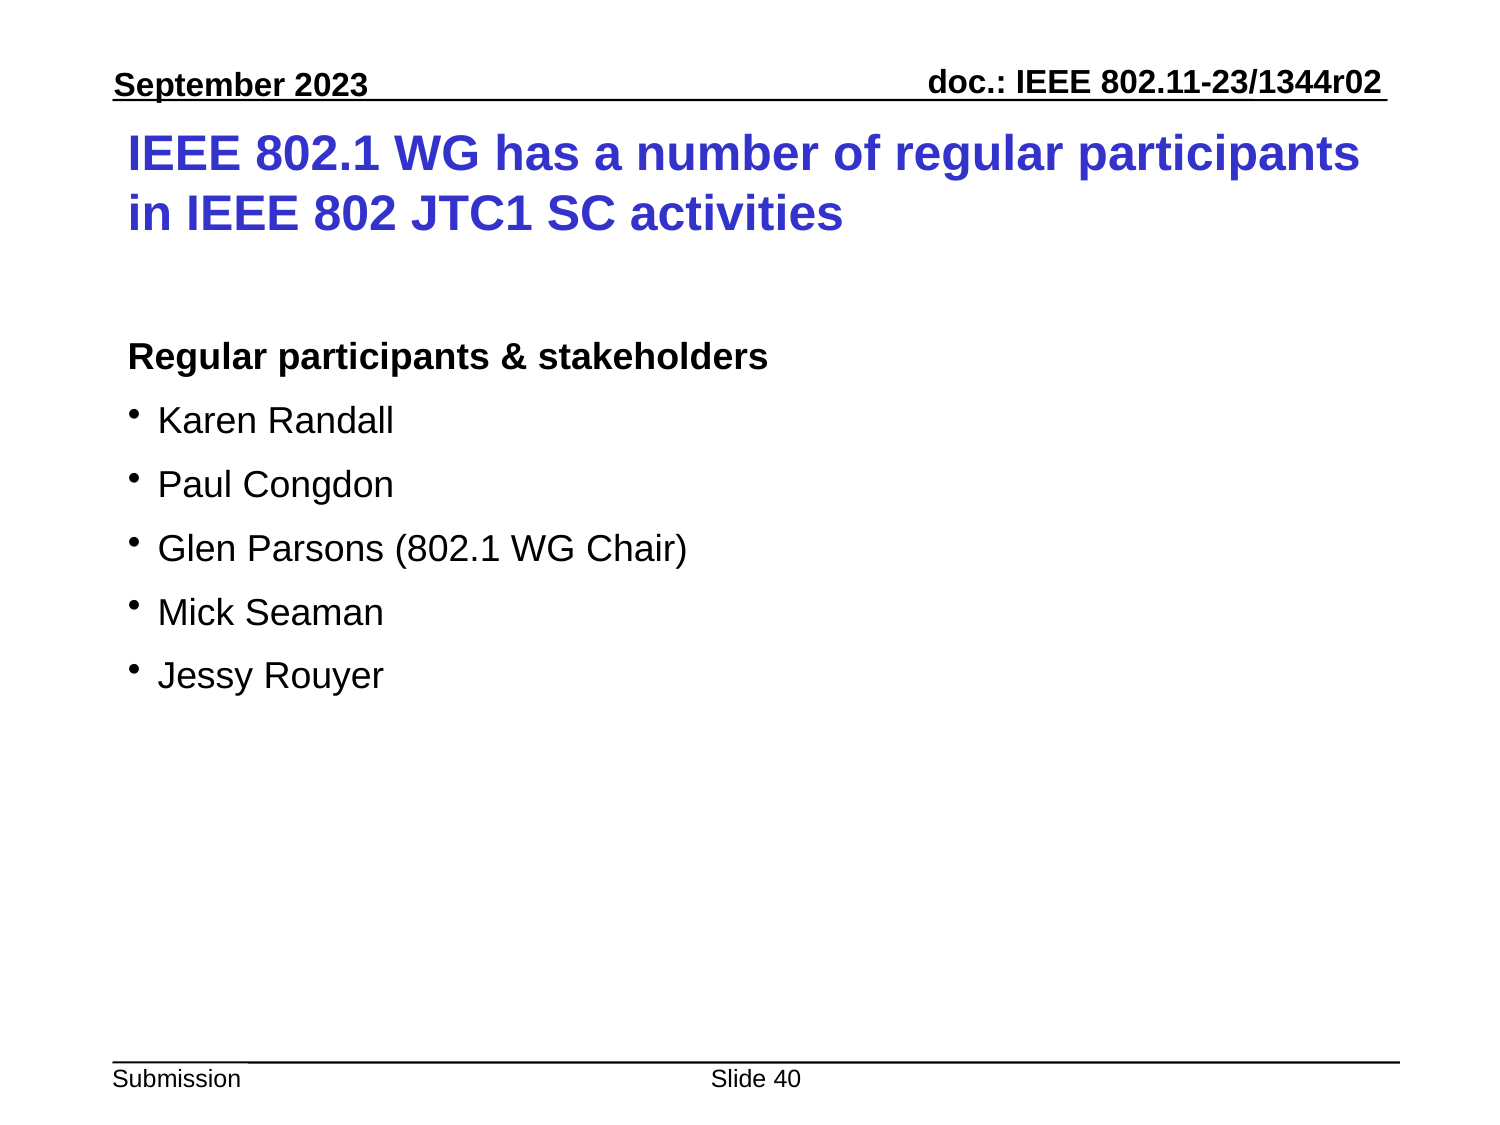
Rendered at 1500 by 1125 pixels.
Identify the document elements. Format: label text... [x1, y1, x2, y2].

slide_number Slide 40 [709, 1061, 803, 1093]
title IEEE 802.1 WG has a number of regular participants in IEEE 802 JTC1 SC activities [112, 112, 1388, 288]
list Regular participants & stakeholders Karen Randall Paul Congdon Glen Parsons (802.1 WG Chair) Mick Seaman Jessy Rouyer [112, 324, 1388, 1000]
